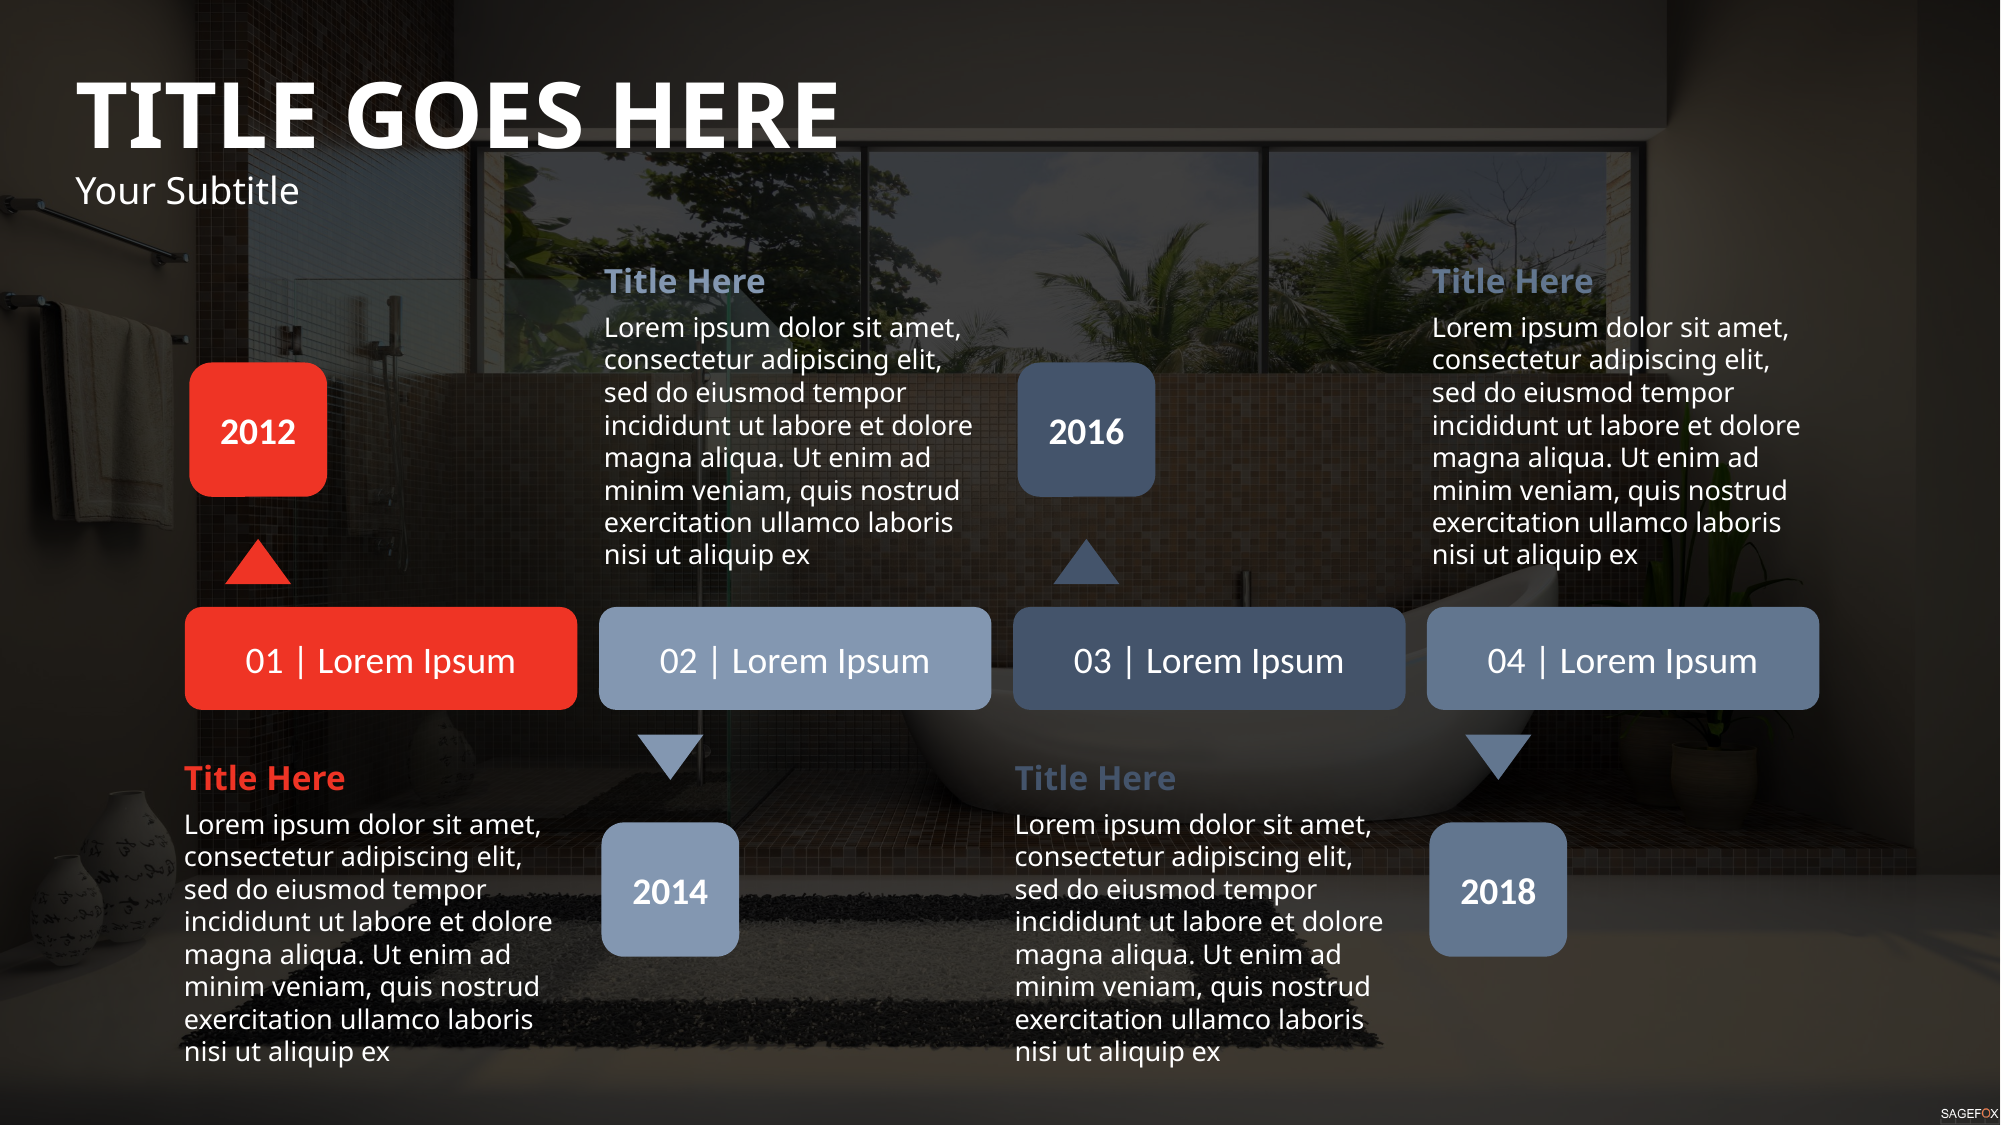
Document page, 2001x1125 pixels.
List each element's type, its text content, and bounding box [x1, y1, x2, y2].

text_box [1051, 537, 1122, 586]
text_box [635, 733, 706, 782]
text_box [169, 749, 582, 1045]
text_box 02 | Lorem Ipsum [597, 605, 993, 711]
picture [0, 0, 2001, 1125]
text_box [999, 749, 1412, 1045]
text_box [222, 537, 294, 586]
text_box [1417, 252, 1830, 548]
text_box 2012 [188, 361, 329, 498]
text_box TITLE GOES HERE Your Subtitle [60, 49, 1036, 220]
text_box 03 | Lorem Ipsum [1012, 605, 1407, 711]
text_box 2018 [1428, 821, 1569, 958]
text_box 2014 [600, 821, 741, 958]
text_box [1463, 733, 1534, 782]
text_box 2016 [1016, 361, 1157, 498]
text_box 01 | Lorem Ipsum [183, 605, 579, 711]
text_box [589, 252, 1002, 548]
text_box 04 | Lorem Ipsum [1425, 605, 1821, 711]
